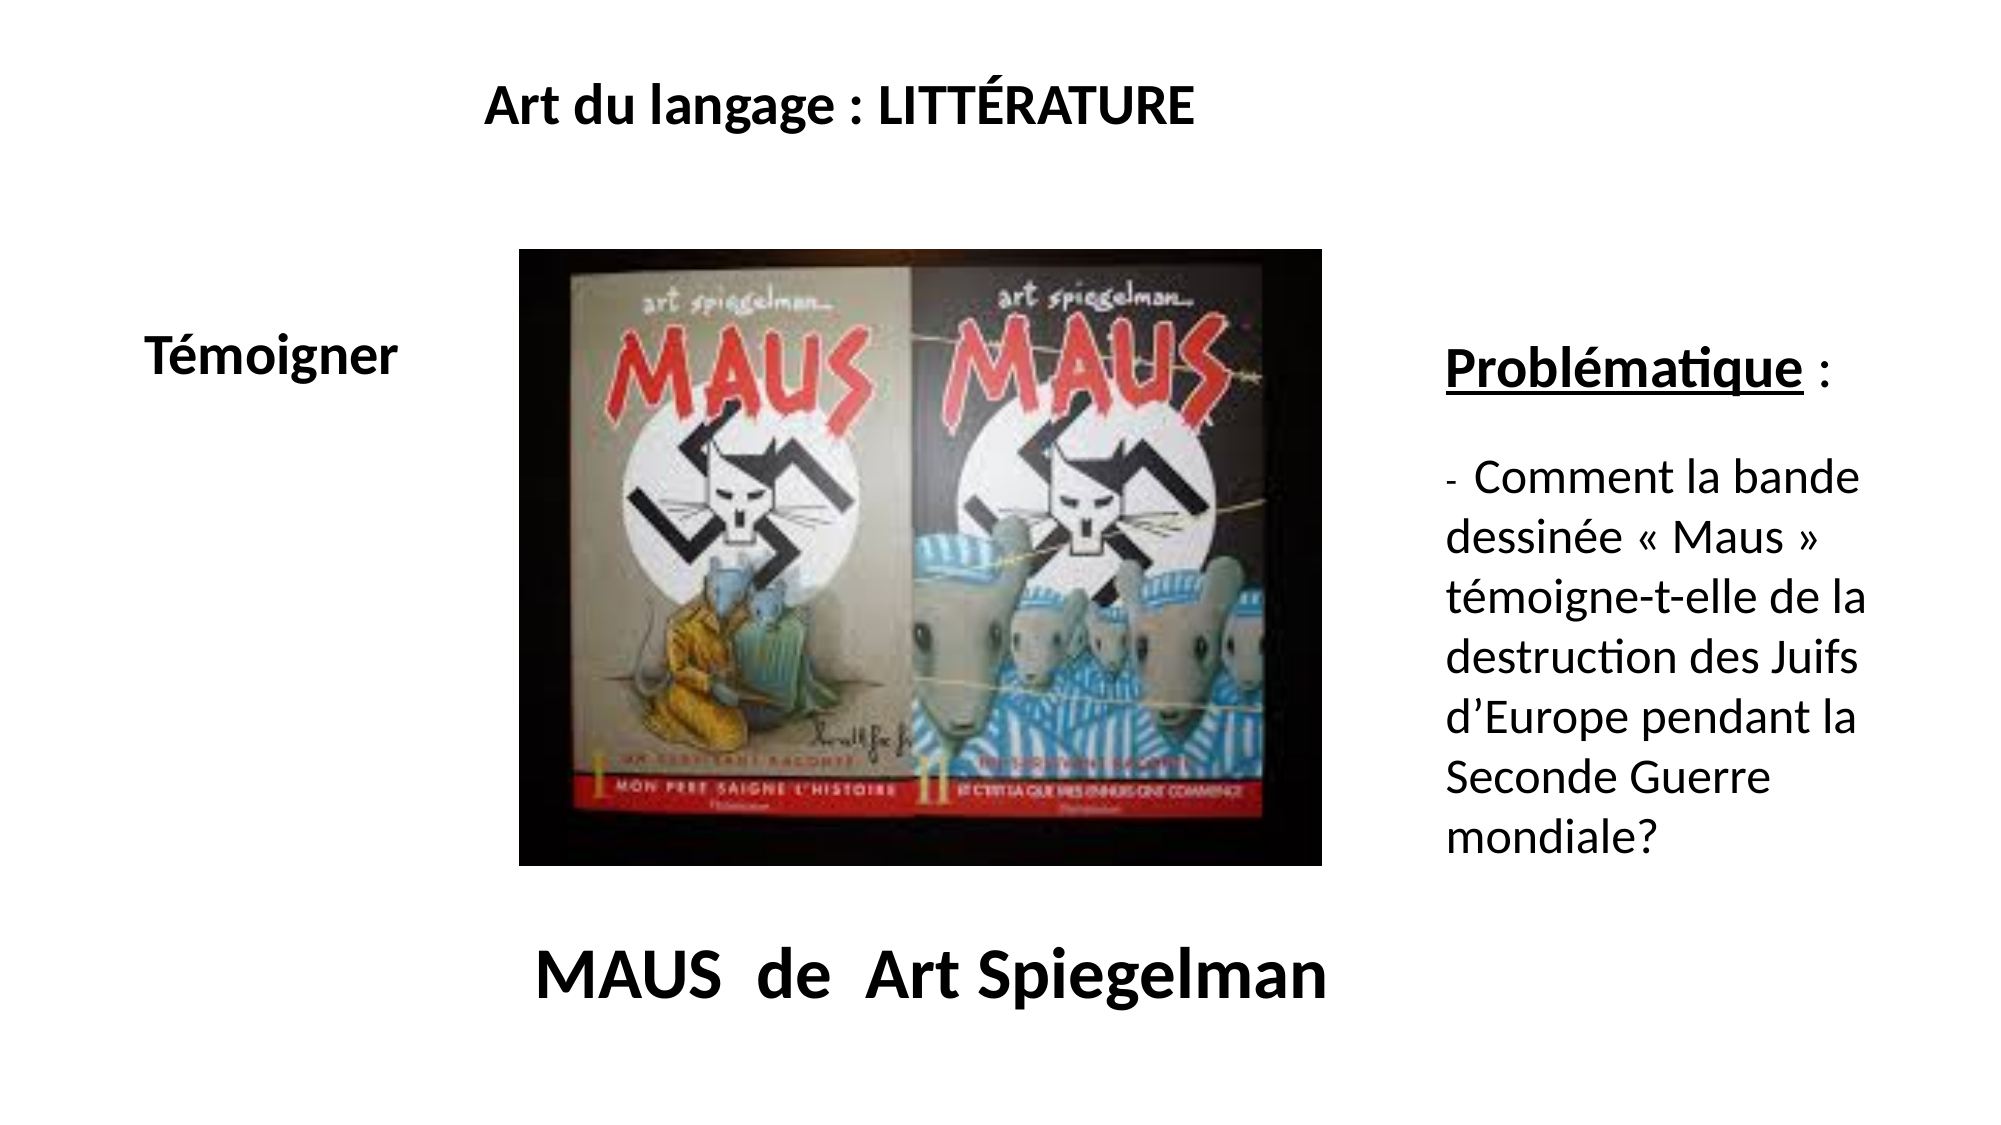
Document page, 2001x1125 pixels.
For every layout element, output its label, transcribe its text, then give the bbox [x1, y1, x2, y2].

text_box Problématique : - Comment la bande dessinée « Maus » témoigne-t-elle de la destruction des Juifs d’Europe pendant la Seconde Guerre mondiale? [1430, 276, 1883, 872]
text_box Art du langage : LITTÉRATURE [130, 59, 1657, 144]
picture [519, 249, 1322, 866]
text_box Témoigner [130, 309, 431, 394]
text_box MAUS de Art Spiegelman [519, 918, 1378, 1021]
